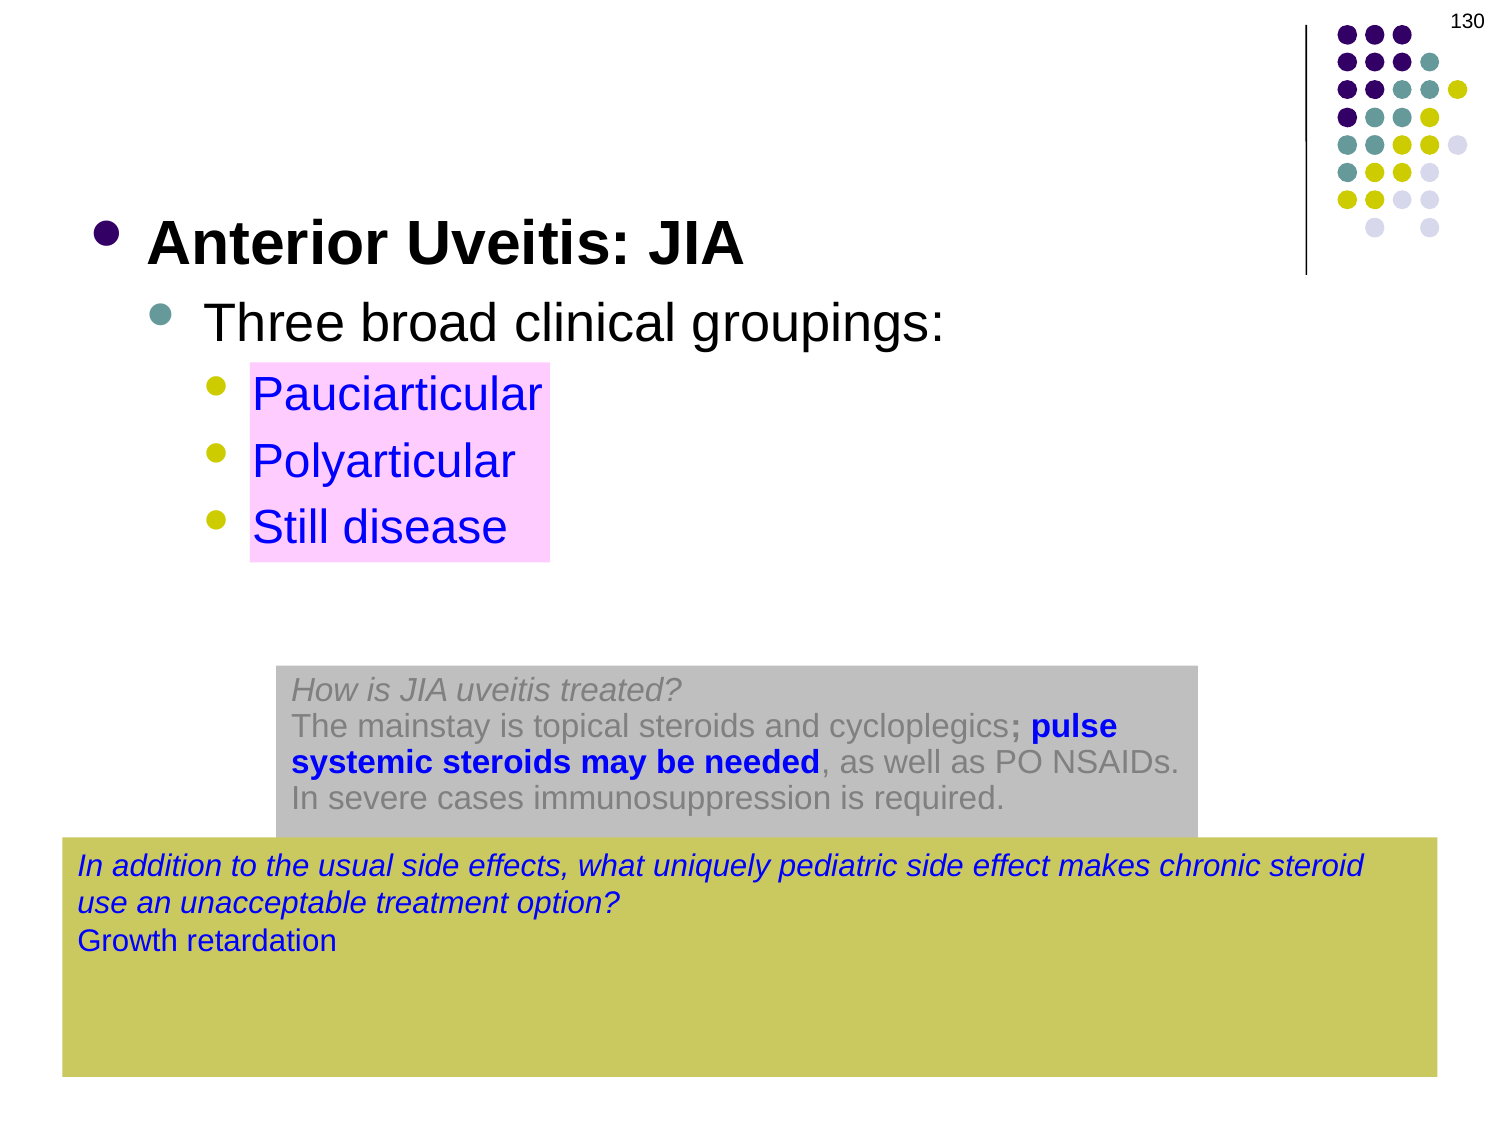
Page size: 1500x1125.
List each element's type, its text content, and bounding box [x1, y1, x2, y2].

text_box In addition to the usual side effects, what uniquely pediatric side effect makes chronic steroid use an unacceptable treatment option? Growth retardation What steroid-sparing agent is typically tried first? Methotrexate [62, 837, 1438, 1077]
list Anterior Uveitis: JIA Three broad clinical groupings: Pauciarticular Polyarticular Still disease [75, 194, 1425, 675]
text_box How is JIA uveitis treated? The mainstay is topical steroids and cycloplegics; pulse systemic steroids may be needed, as well as PO NSAIDs. In severe cases immunosuppression is required. With respect to exam findings, what is the goal of treatment? Abolition of cell, but not necessarily flare When should cataract extraction be considered? Only after an extended period of quiescence; consideration should be given to performance of a PPV at the time of CE [276, 675, 1198, 837]
slide_number 130 [1149, 0, 1500, 75]
